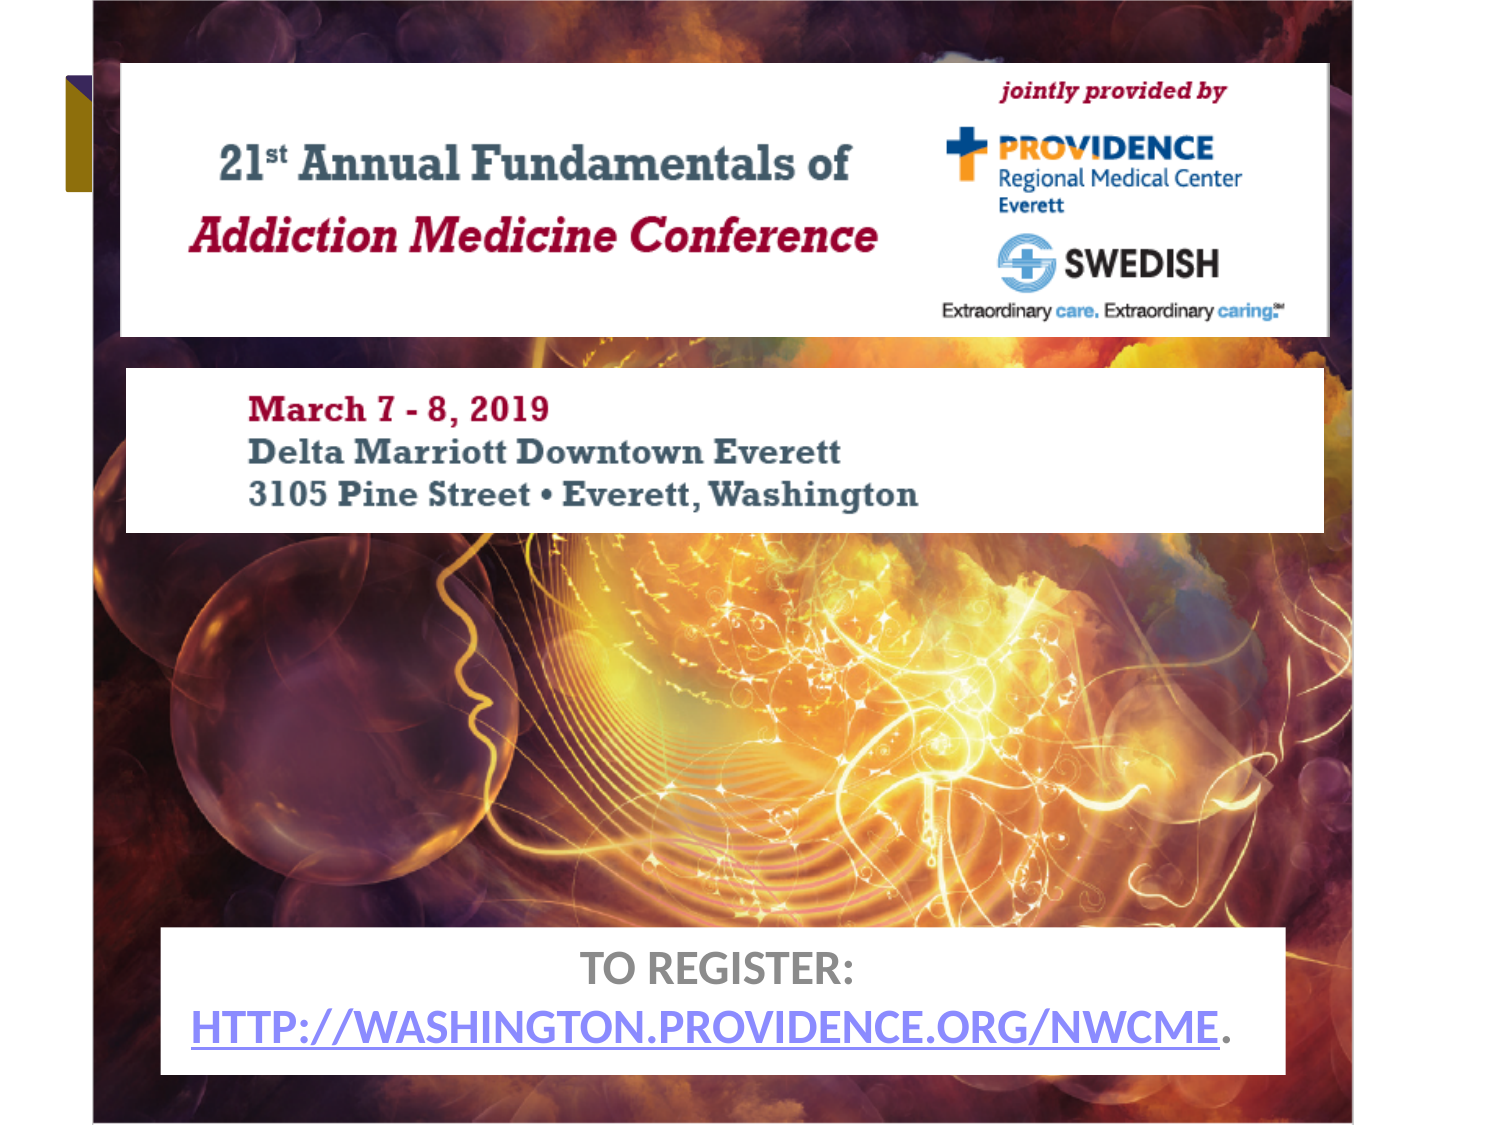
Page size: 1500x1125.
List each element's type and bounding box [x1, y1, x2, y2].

picture [92, 0, 1355, 1125]
